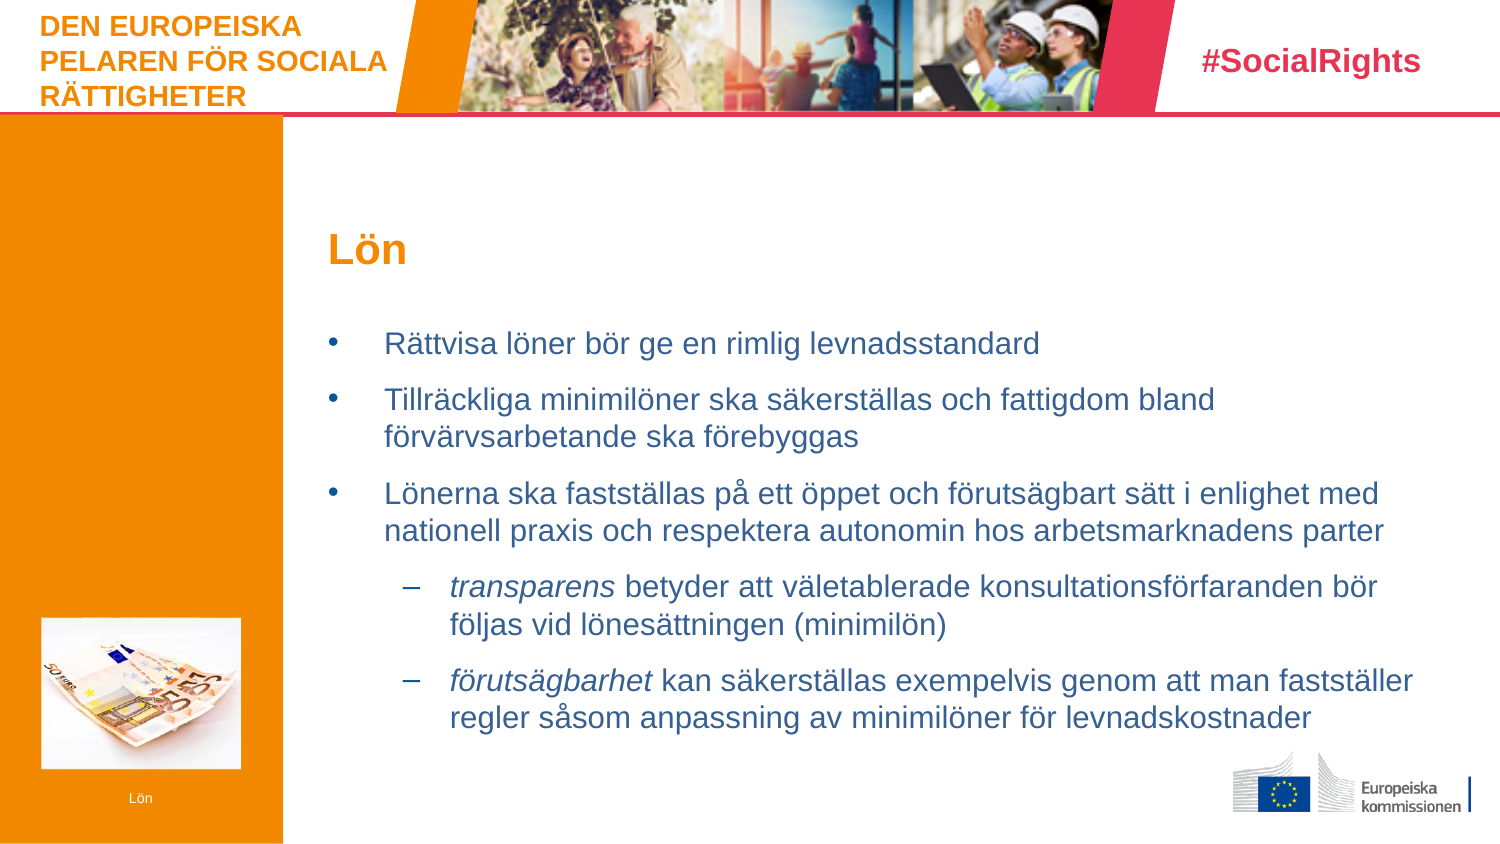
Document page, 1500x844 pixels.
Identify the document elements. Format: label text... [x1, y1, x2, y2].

picture [1447, 751, 1471, 812]
text_box [0, 113, 285, 844]
list Rättvisa löner bör ge en rimlig levnadsstandard Tillräckliga minimilöner ska säkerställas och fattigdom bland förvärvsarbetande ska förebyggas Lönerna ska fastställas på ett öppet och förutsägbart sätt i enlighet med nationell praxis och respektera autonomin hos arbetsmarknadens parter transparens betyder att väletablerade konsultationsförfaranden bör följas vid lönesättningen (minimilön) förutsägbarhet kan säkerställas exempelvis genom att man fastställer regler såsom anpassning av minimilöner för levnadskostnader [312, 315, 1447, 839]
picture [458, 0, 1112, 112]
title Lön [312, 200, 1500, 316]
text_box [40, 617, 242, 843]
